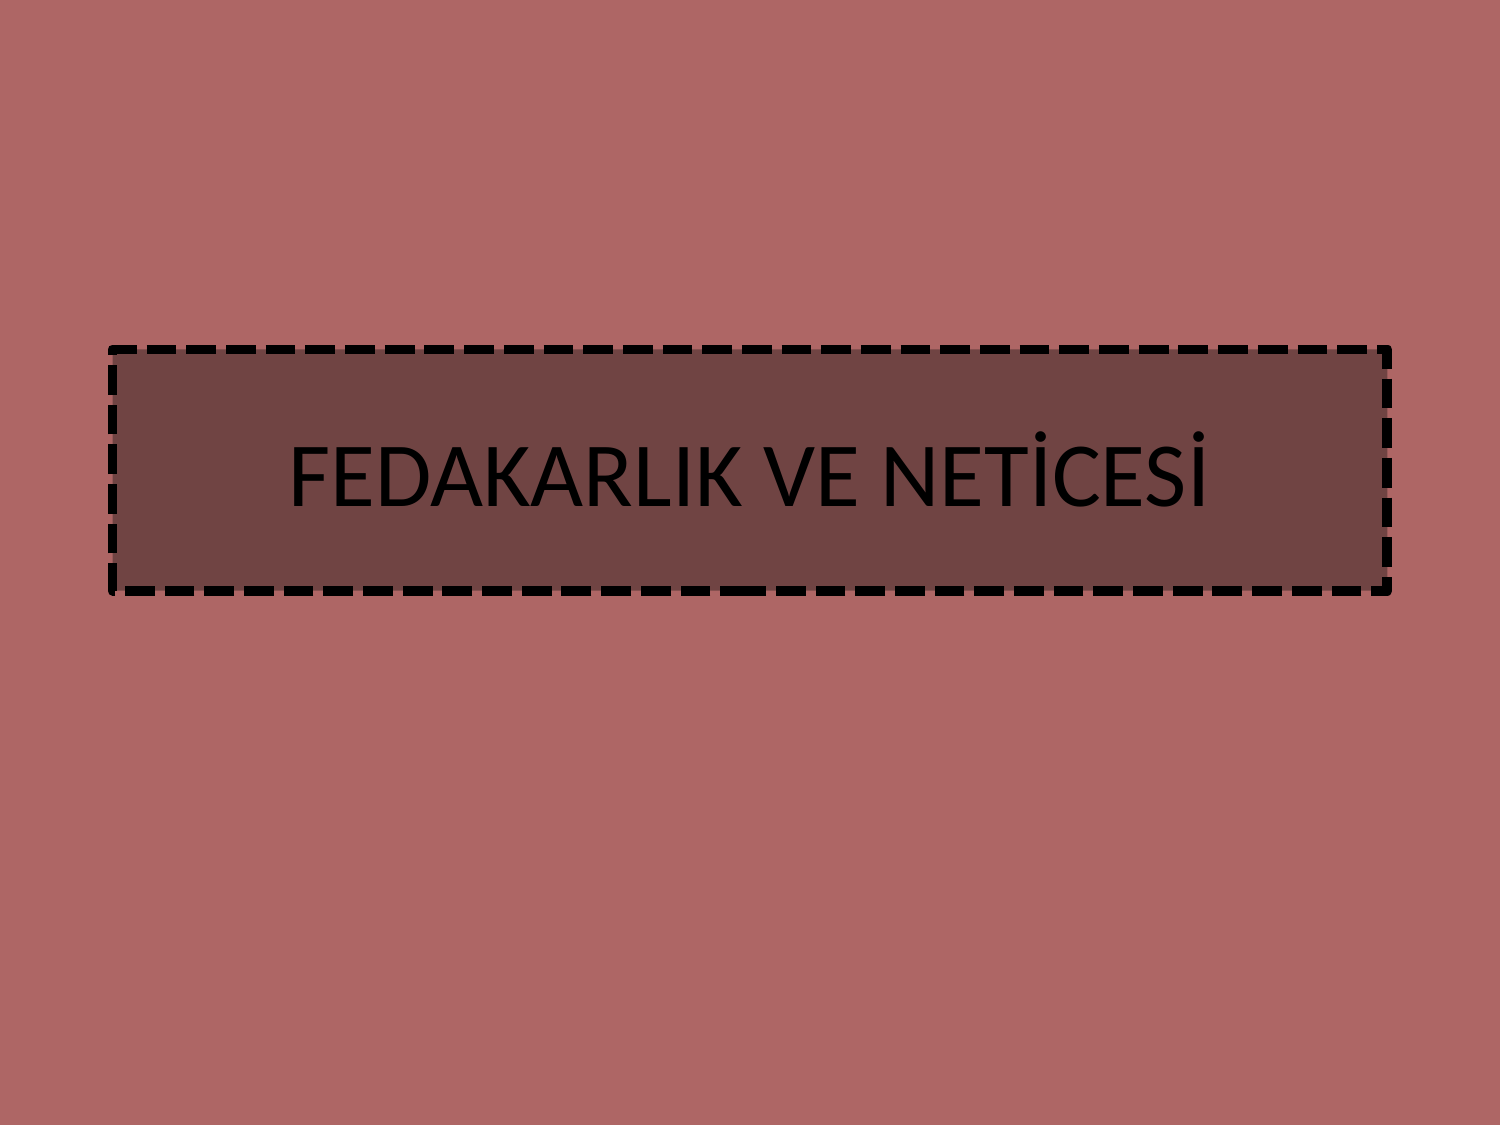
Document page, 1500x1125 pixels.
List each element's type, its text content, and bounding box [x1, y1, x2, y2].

title FEDAKARLIK VE NETİCESİ [112, 349, 1388, 591]
